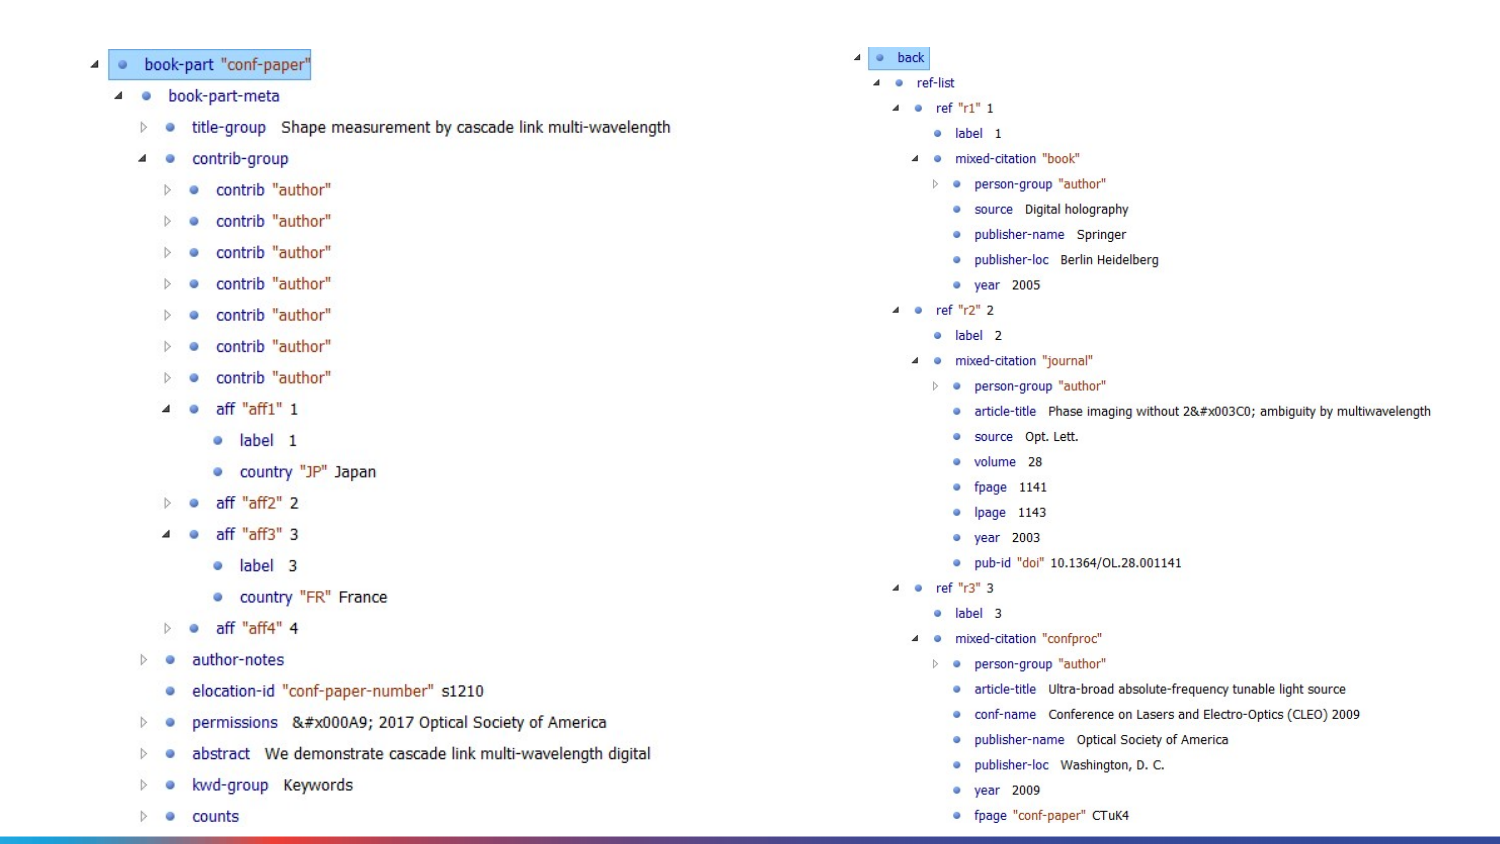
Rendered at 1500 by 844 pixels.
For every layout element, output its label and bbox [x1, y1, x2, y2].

picture [849, 46, 1436, 827]
picture [87, 49, 677, 827]
